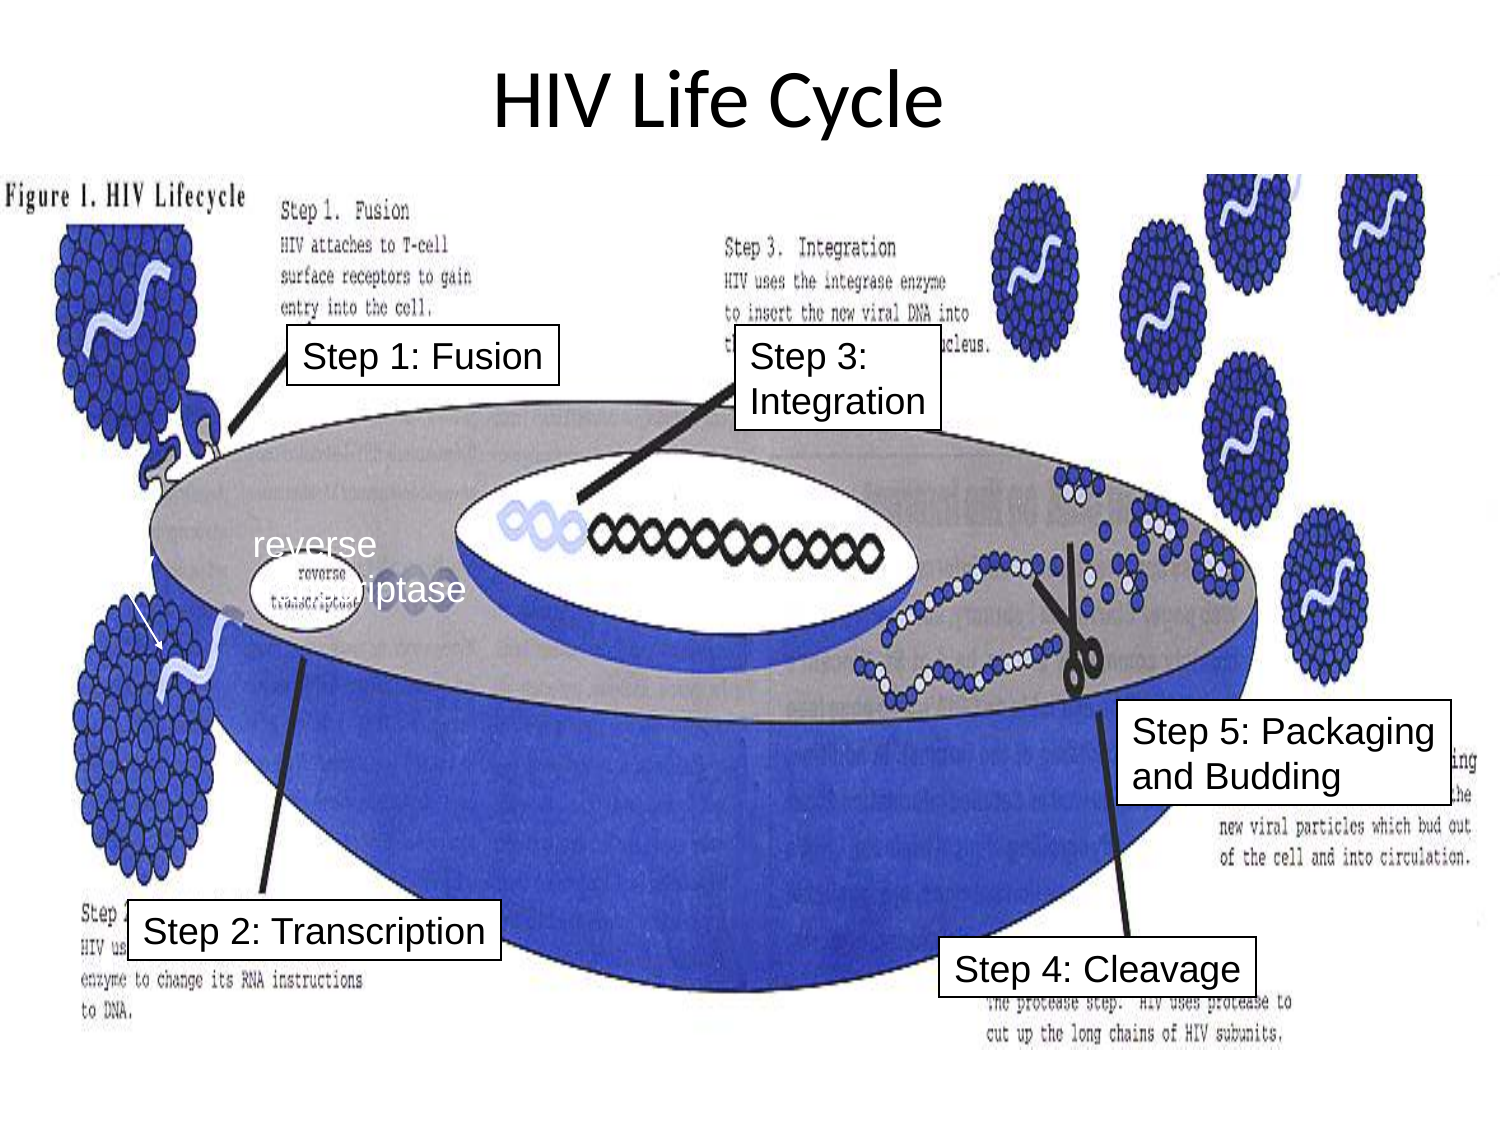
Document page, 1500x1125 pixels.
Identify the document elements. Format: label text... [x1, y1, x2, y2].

title HIV Life Cycle [62, 24, 1376, 163]
picture [0, 174, 1500, 1051]
